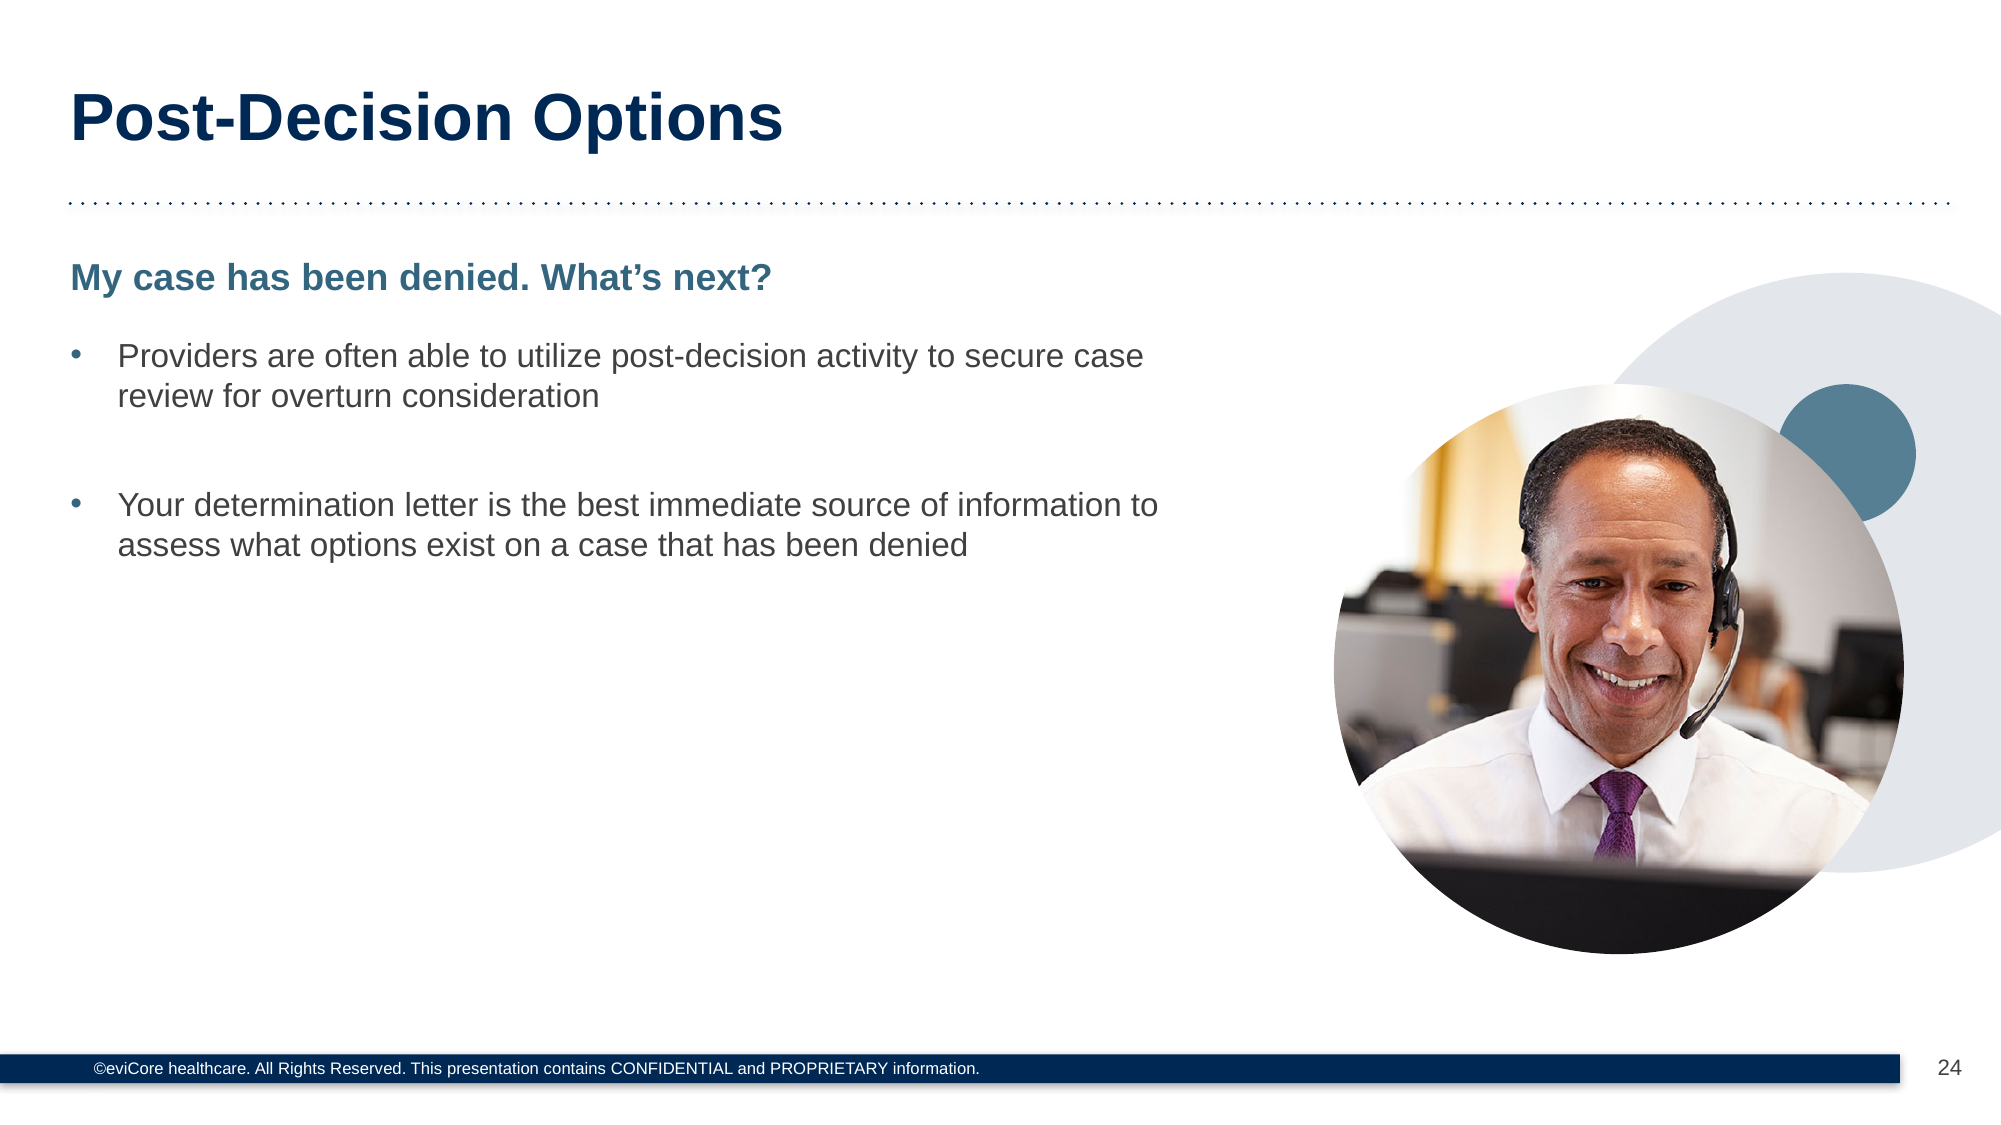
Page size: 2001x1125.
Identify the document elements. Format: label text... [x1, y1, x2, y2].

list Post-Decision Options [55, 52, 1957, 174]
list Providers are often able to utilize post-decision activity to secure case review for overturn consideration Your determination letter is the best immediate source of information to assess what options exist on a case that has been denied [55, 326, 1231, 1040]
list My case has been denied. What’s next? [55, 245, 1231, 300]
picture [1333, 383, 1905, 955]
